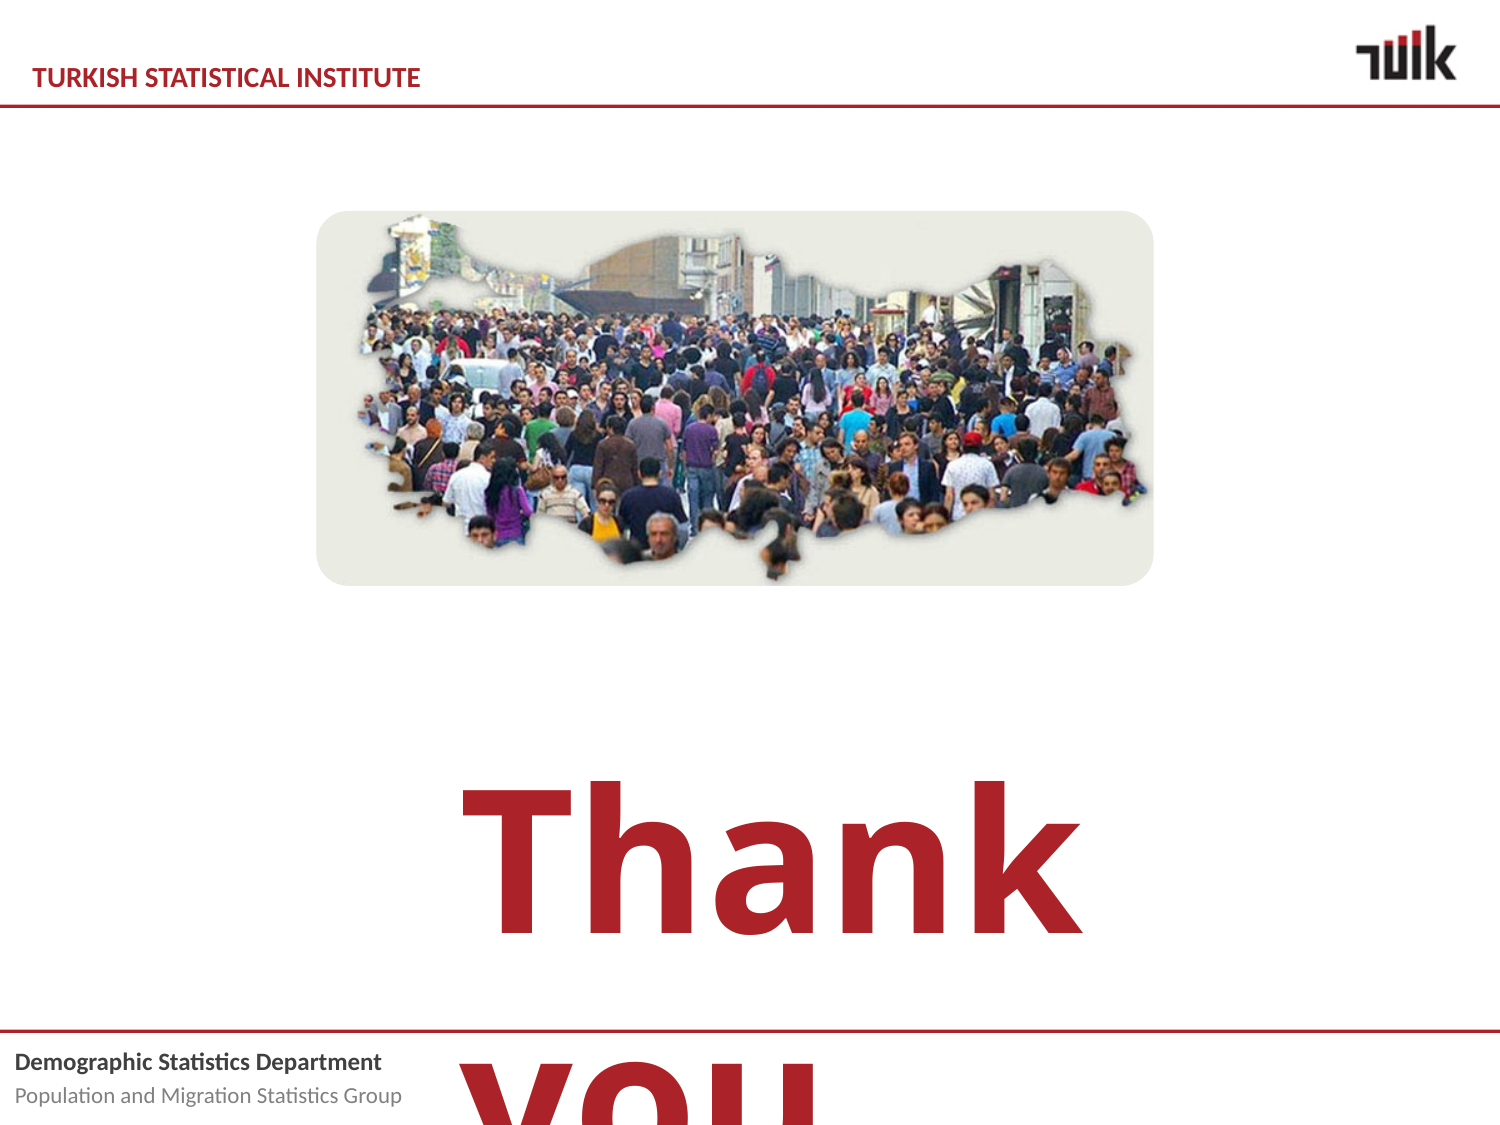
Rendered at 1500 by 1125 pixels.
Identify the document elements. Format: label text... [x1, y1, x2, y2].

text_box Thank you... [445, 726, 1424, 1125]
picture [1354, 19, 1463, 86]
picture [316, 210, 1154, 587]
